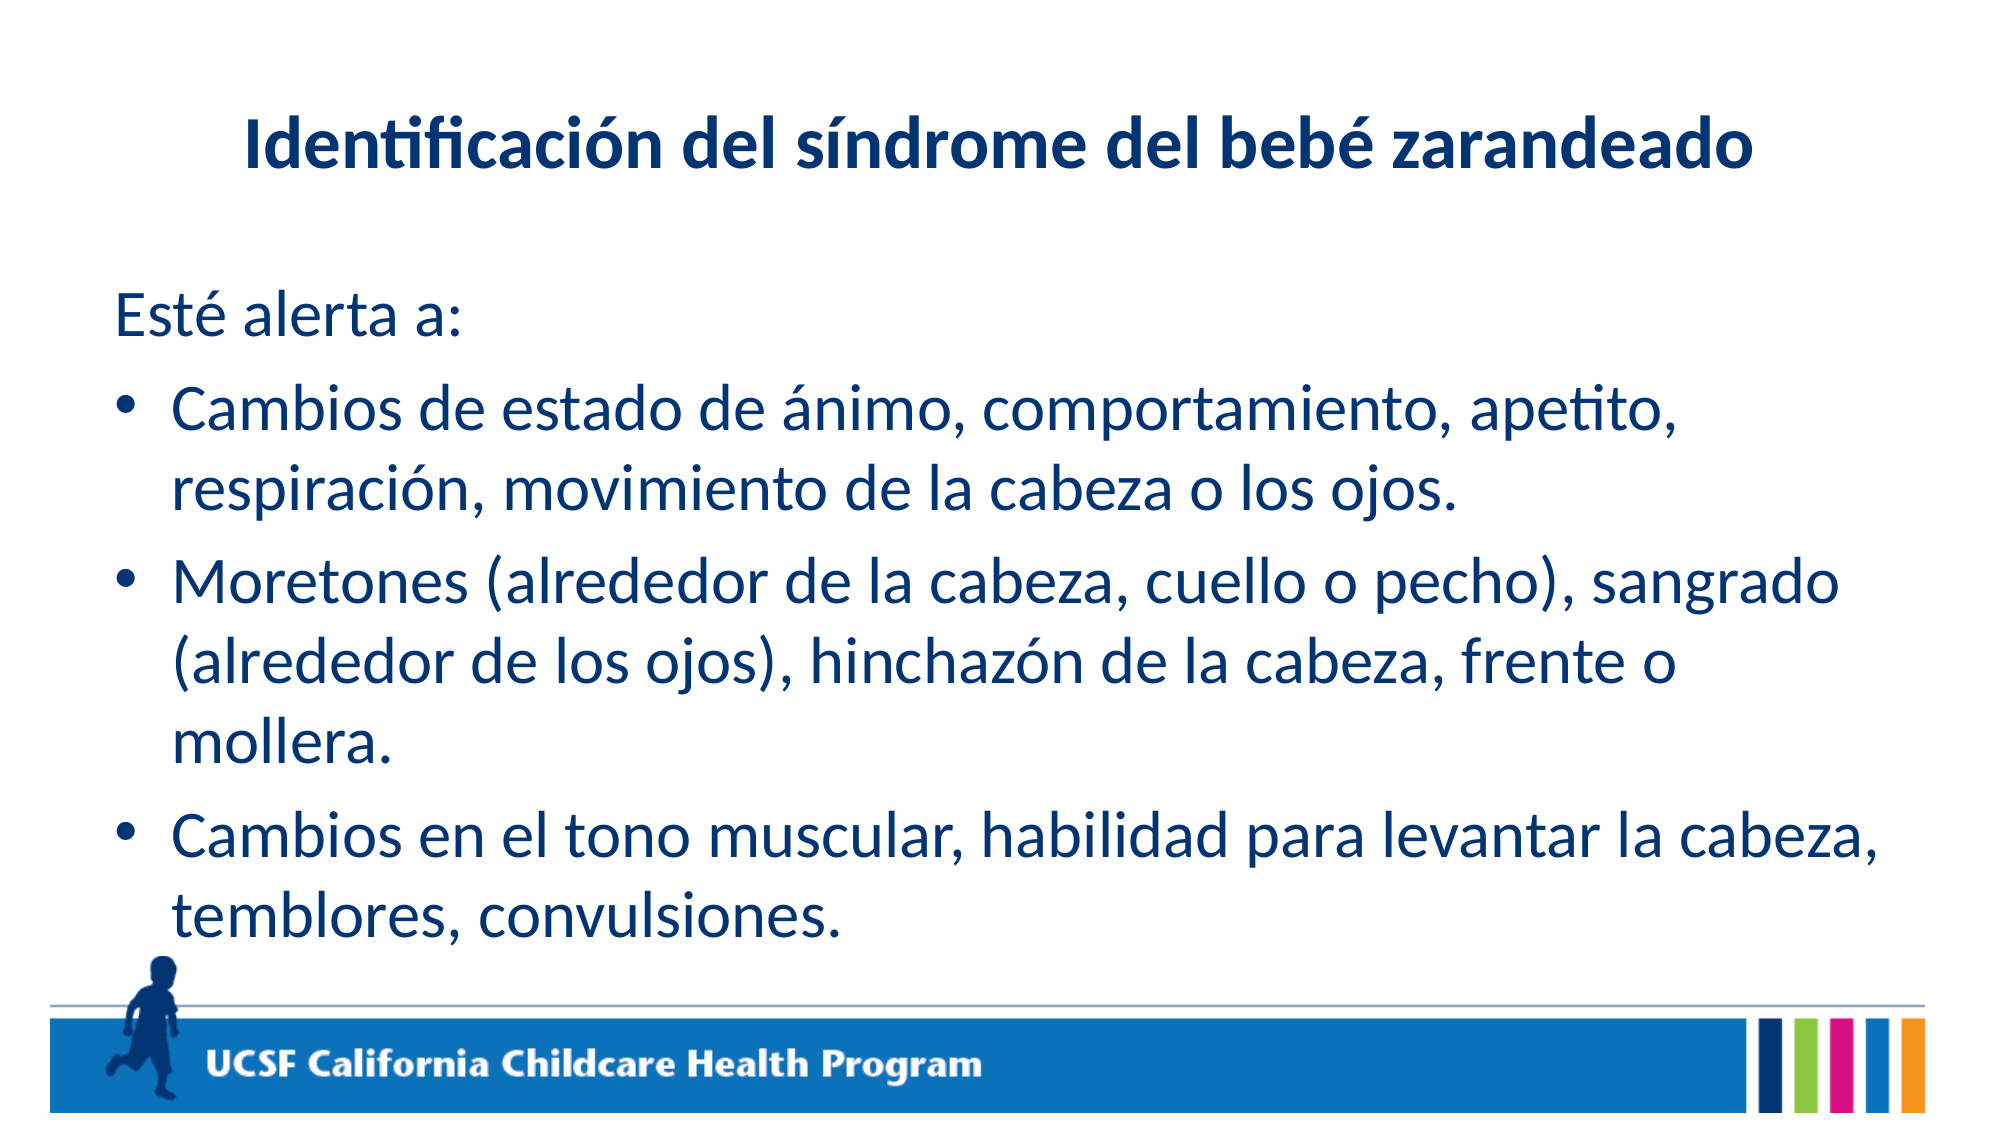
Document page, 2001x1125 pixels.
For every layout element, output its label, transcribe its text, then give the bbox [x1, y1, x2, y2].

picture [50, 956, 1925, 1113]
title Identificación del síndrome del bebé zarandeado [99, 45, 1900, 233]
list Esté alerta a: Cambios de estado de ánimo, comportamiento, apetito, respiración, movimiento de la cabeza o los ojos. Moretones (alrededor de la cabeza, cuello o pecho), sangrado (alrededor de los ojos), hinchazón de la cabeza, frente o mollera. Cambios en el tono muscular, habilidad para levantar la cabeza, temblores, convulsiones. [99, 262, 1900, 1005]
